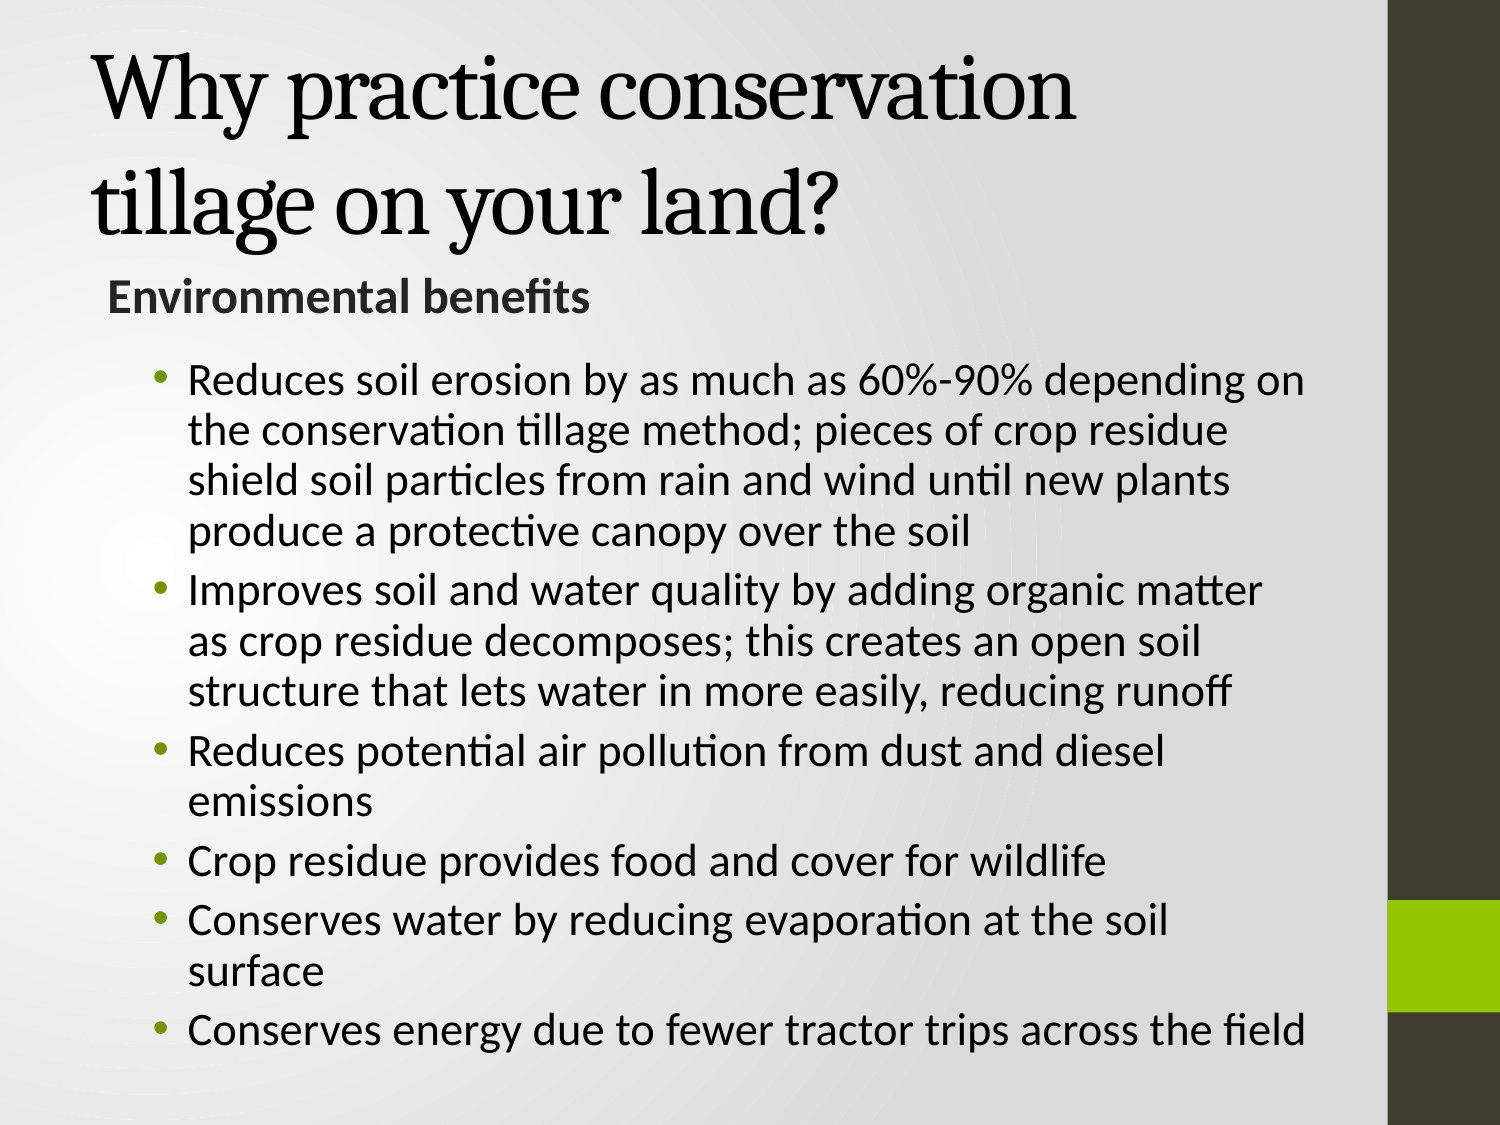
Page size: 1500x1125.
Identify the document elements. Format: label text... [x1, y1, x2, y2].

title Why practice conservation tillage on your land? [75, 45, 1325, 233]
list Environmental benefits Reduces soil erosion by as much as 60%-90% depending on the conservation tillage method; pieces of crop residue shield soil particles from rain and wind until new plants produce a protective canopy over the soil Improves soil and water quality by adding organic matter as crop residue decomposes; this creates an open soil structure that lets water in more easily, reducing runoff Reduces potential air pollution from dust and diesel emissions Crop residue provides food and cover for wildlife Conserves water by reducing evaporation at the soil surface Conserves energy due to fewer tractor trips across the field [75, 262, 1325, 1100]
